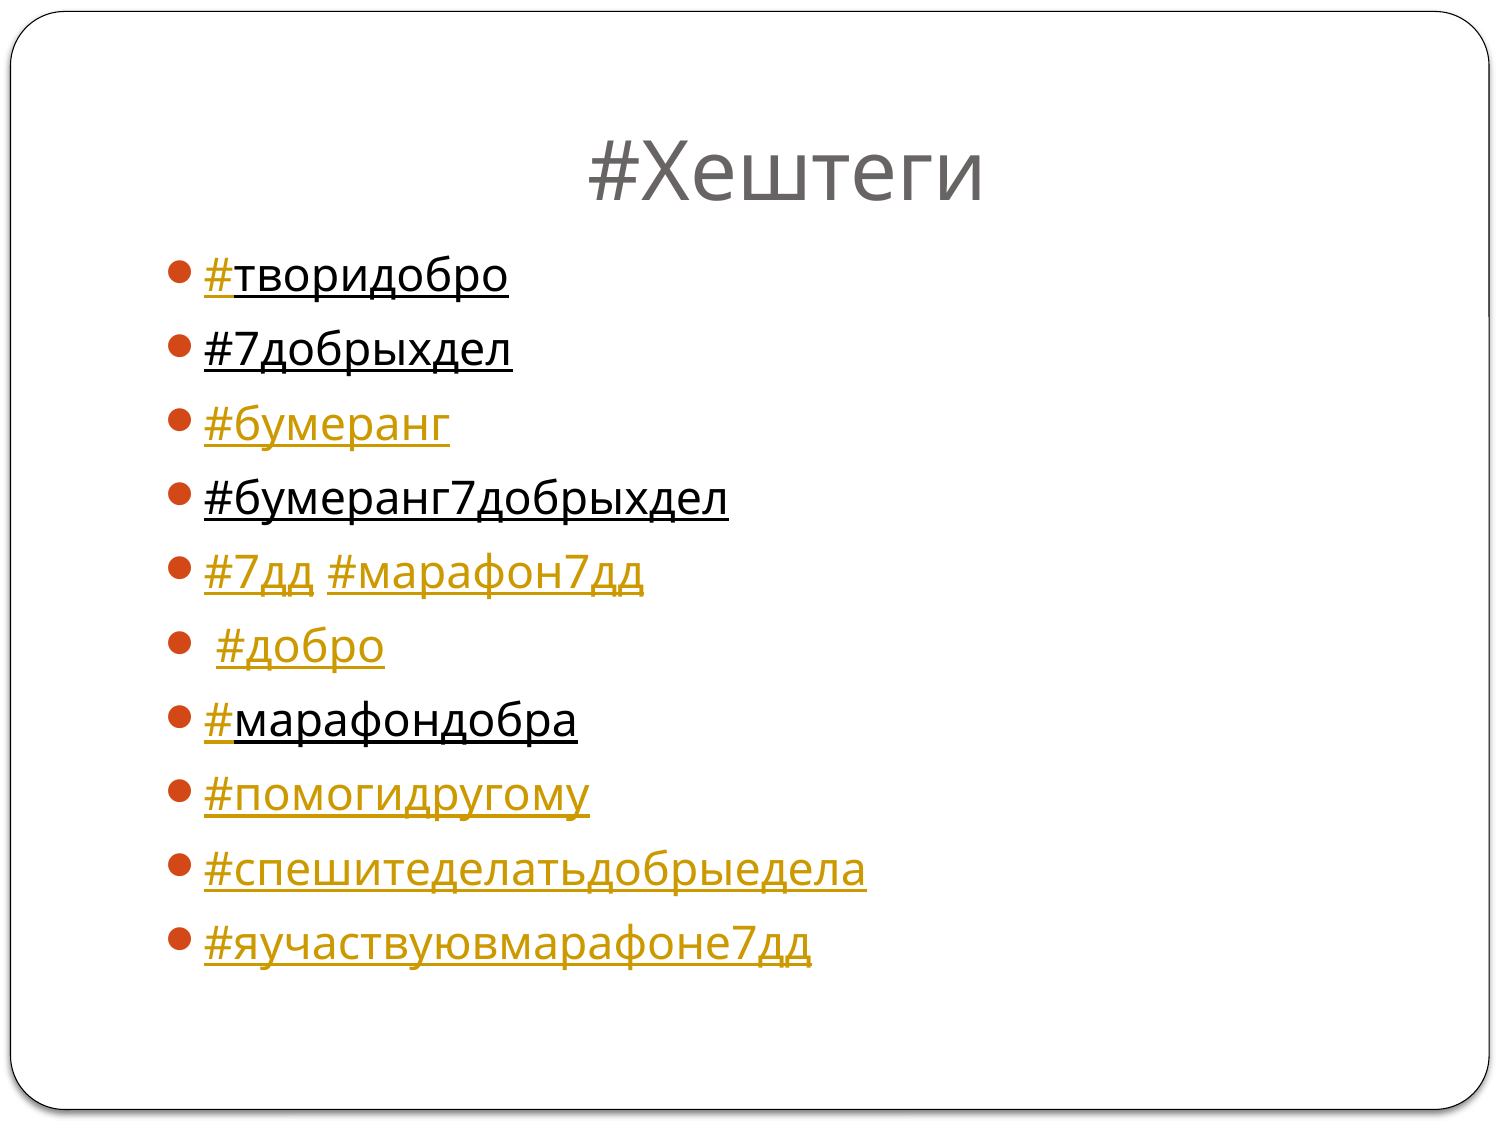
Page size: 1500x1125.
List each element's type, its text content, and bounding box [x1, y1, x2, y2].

title #Хештеги [150, 45, 1425, 233]
list #творидобро #7добрыхдел #бумеранг #бумеранг7добрыхдел #7дд #марафон7дд #добро #марафондобра #помогидругому #спешитеделатьдобрыедела #яучаствуювмарафоне7дд [150, 237, 1425, 988]
